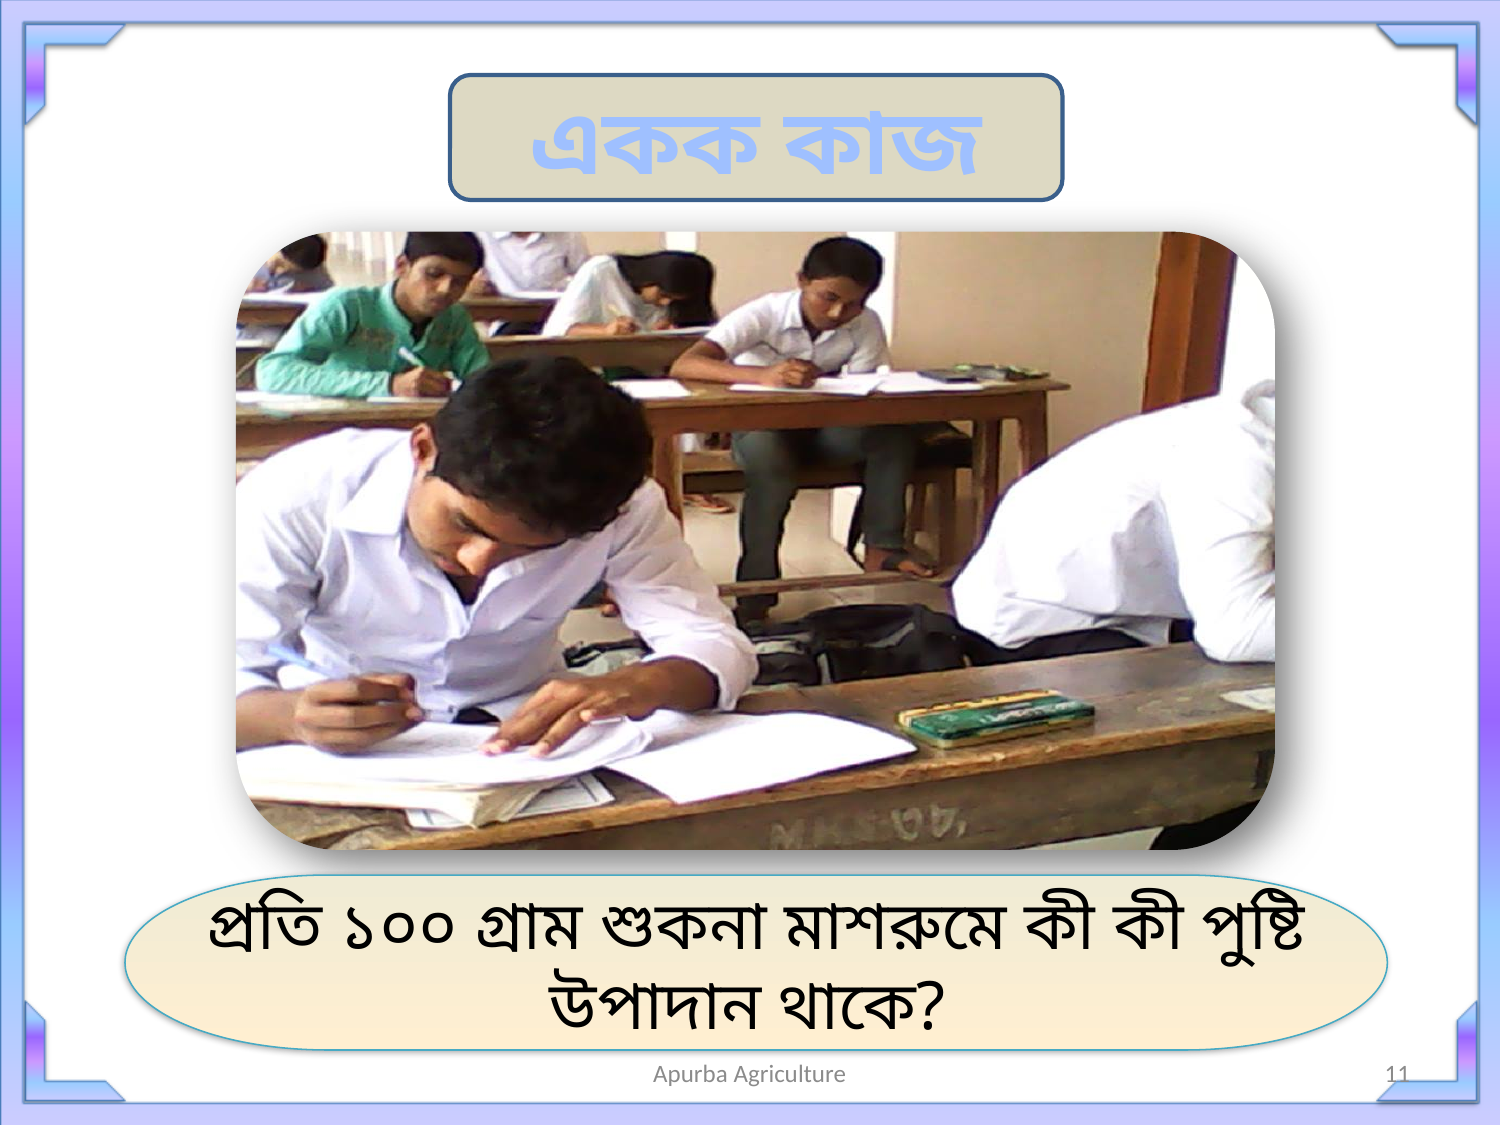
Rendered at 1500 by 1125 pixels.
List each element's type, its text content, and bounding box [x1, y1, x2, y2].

text_box প্রতি ১০০ গ্রাম শুকনা মাশরুমে কী কী পুষ্টি উপাদান থাকে? [124, 874, 1389, 1051]
footer Apurba Agriculture [512, 1042, 988, 1103]
slide_number 11 [1074, 1042, 1425, 1103]
picture [0, 0, 1500, 1125]
text_box একক কাজ [447, 72, 1065, 203]
